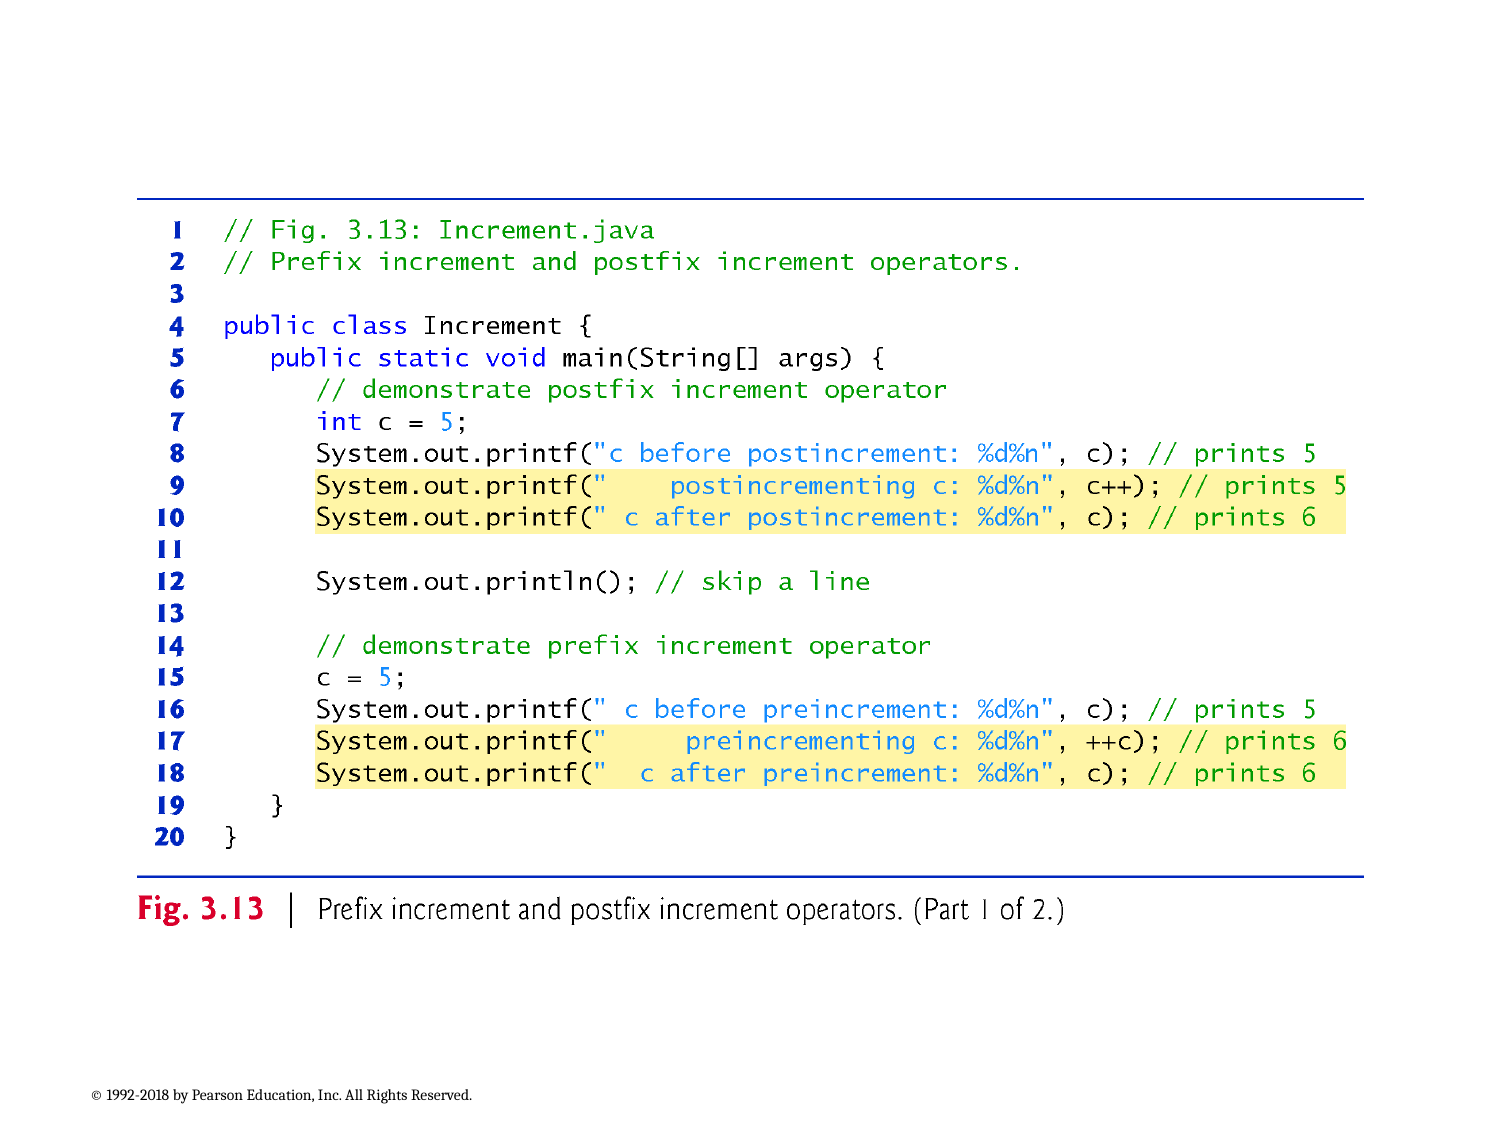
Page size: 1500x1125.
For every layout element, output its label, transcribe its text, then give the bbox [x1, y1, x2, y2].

footer © 1992-2018 by Pearson Education, Inc. All Rights Reserved. [75, 1051, 1105, 1112]
picture [79, 140, 1421, 985]
